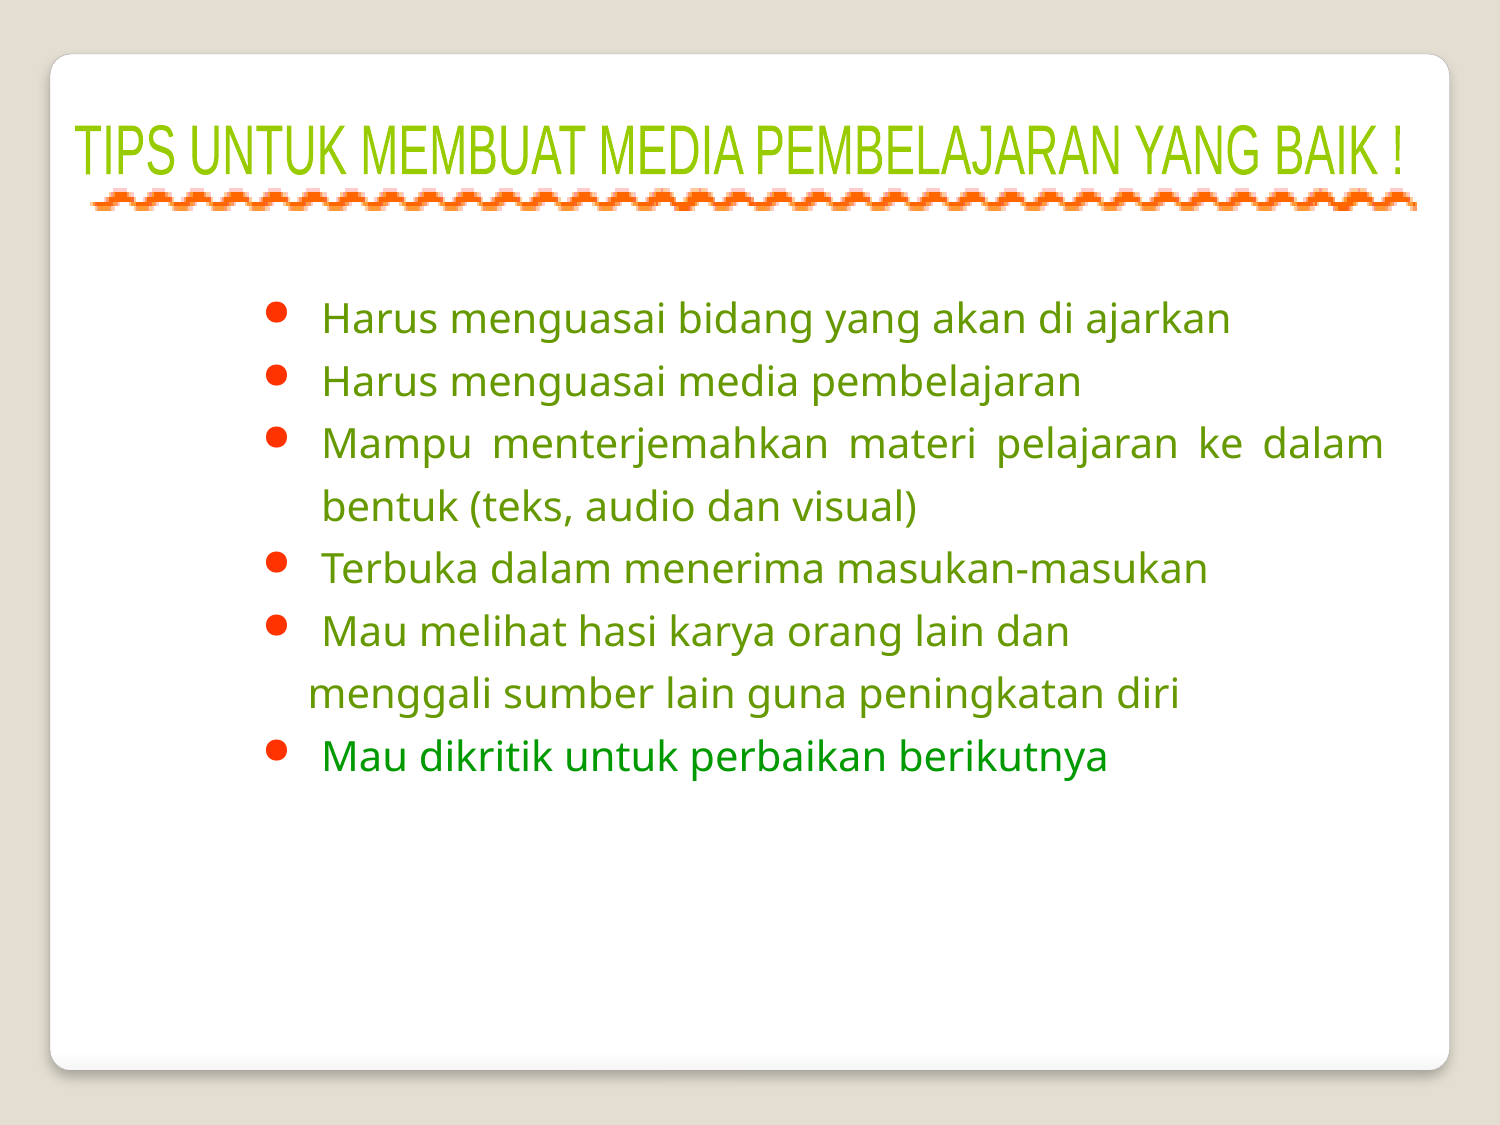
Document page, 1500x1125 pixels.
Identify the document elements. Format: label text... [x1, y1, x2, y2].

text_box Harus menguasai bidang yang akan di ajarkan Harus menguasai media pembelajaran Mampu menterjemahkan materi pelajaran ke dalam bentuk (teks, audio dan visual) Terbuka dalam menerima masukan-masukan Mau melihat hasi karya orang lain dan menggali sumber lain guna peningkatan diri Mau dikritik untuk perbaikan berikutnya [212, 272, 1400, 787]
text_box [74, 124, 1438, 226]
